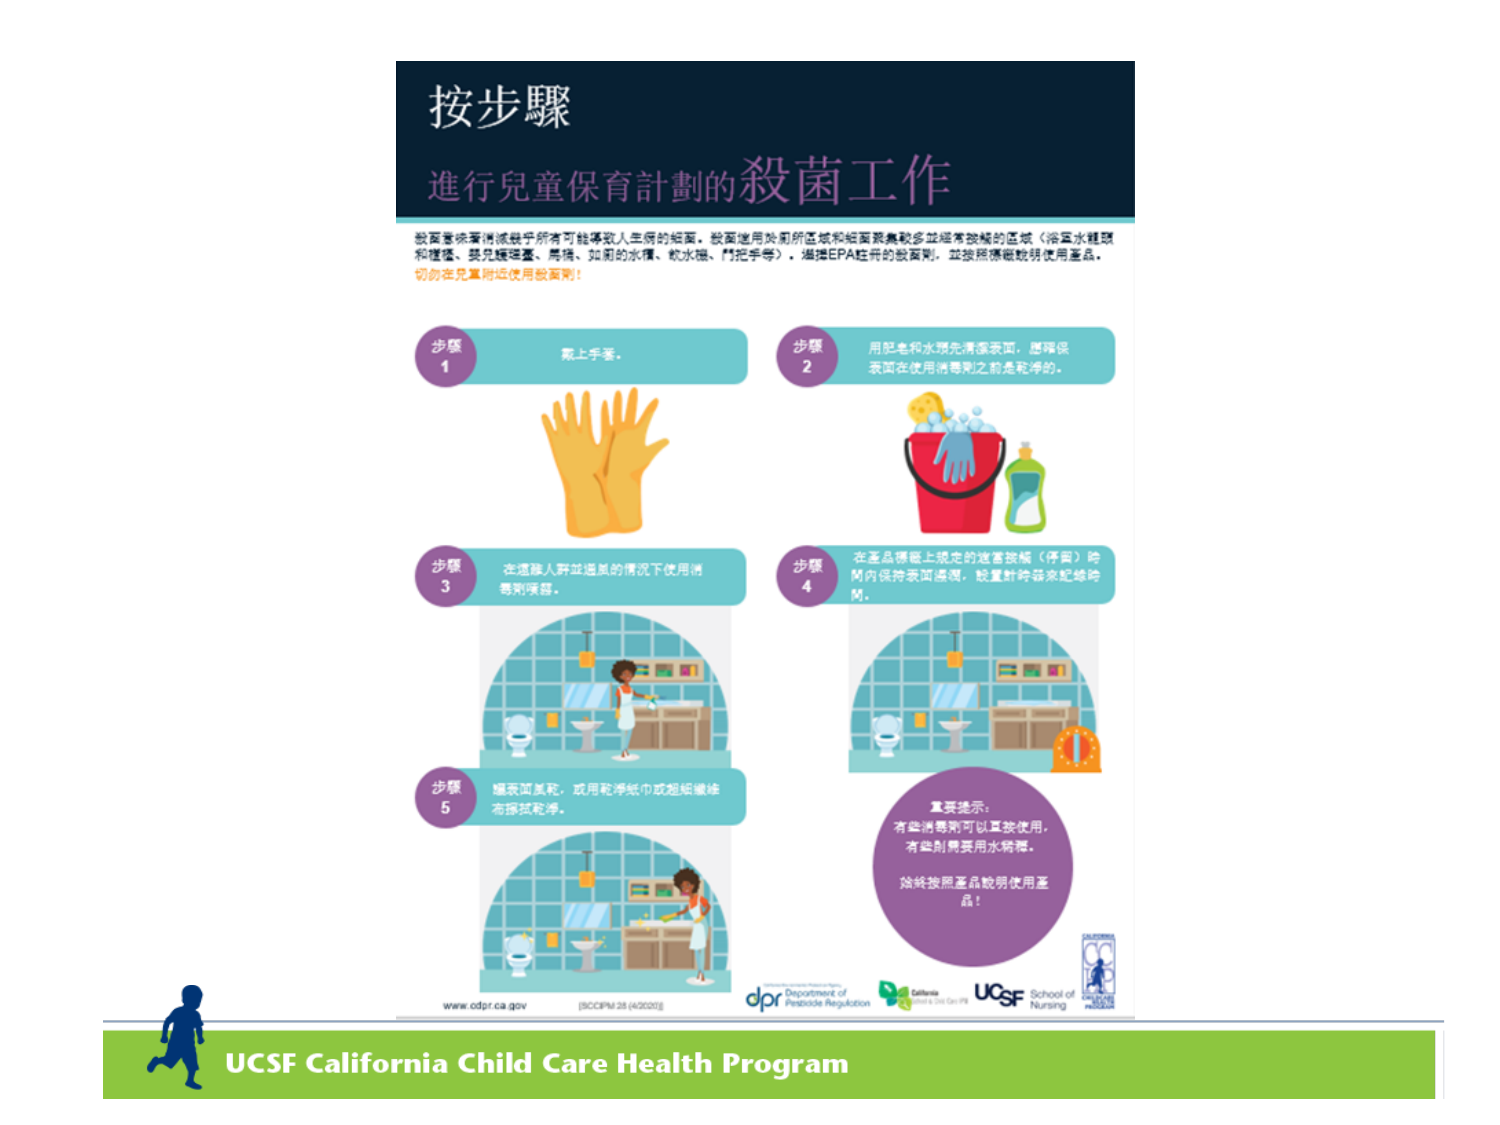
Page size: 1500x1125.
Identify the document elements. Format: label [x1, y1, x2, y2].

picture [103, 61, 1445, 1099]
